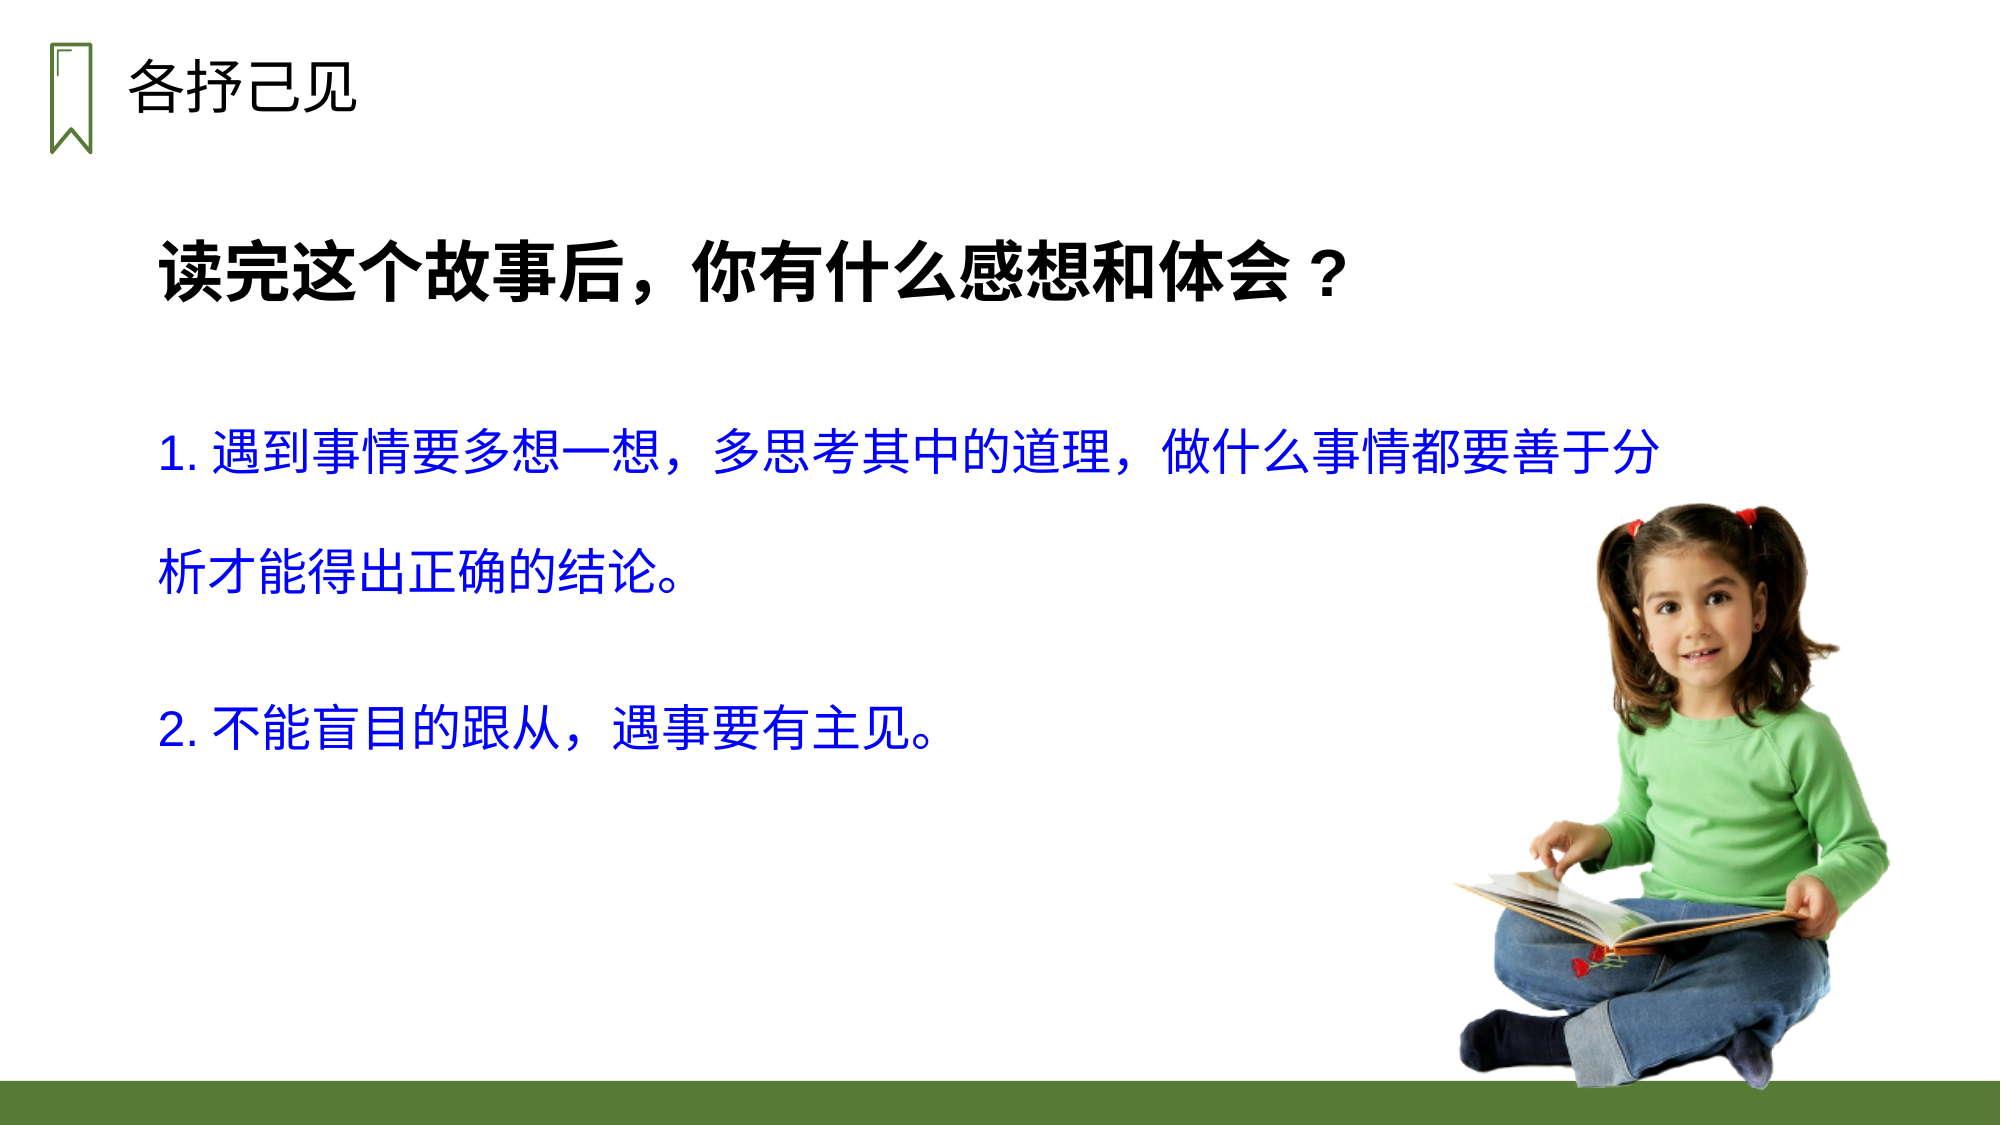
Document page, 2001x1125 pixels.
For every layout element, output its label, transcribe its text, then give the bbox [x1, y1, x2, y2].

text_box 1.遇到事情要多想一想，多思考其中的道理，做什么事情都要善于分析才能得出正确的结论。 [142, 353, 1724, 608]
text_box 读完这个故事后，你有什么感想和体会? [142, 222, 1698, 318]
picture [1451, 502, 1890, 1091]
text_box 各抒己见 [112, 42, 375, 128]
text_box 2.不能盲目的跟从，遇事要有主见。 [142, 629, 1396, 764]
